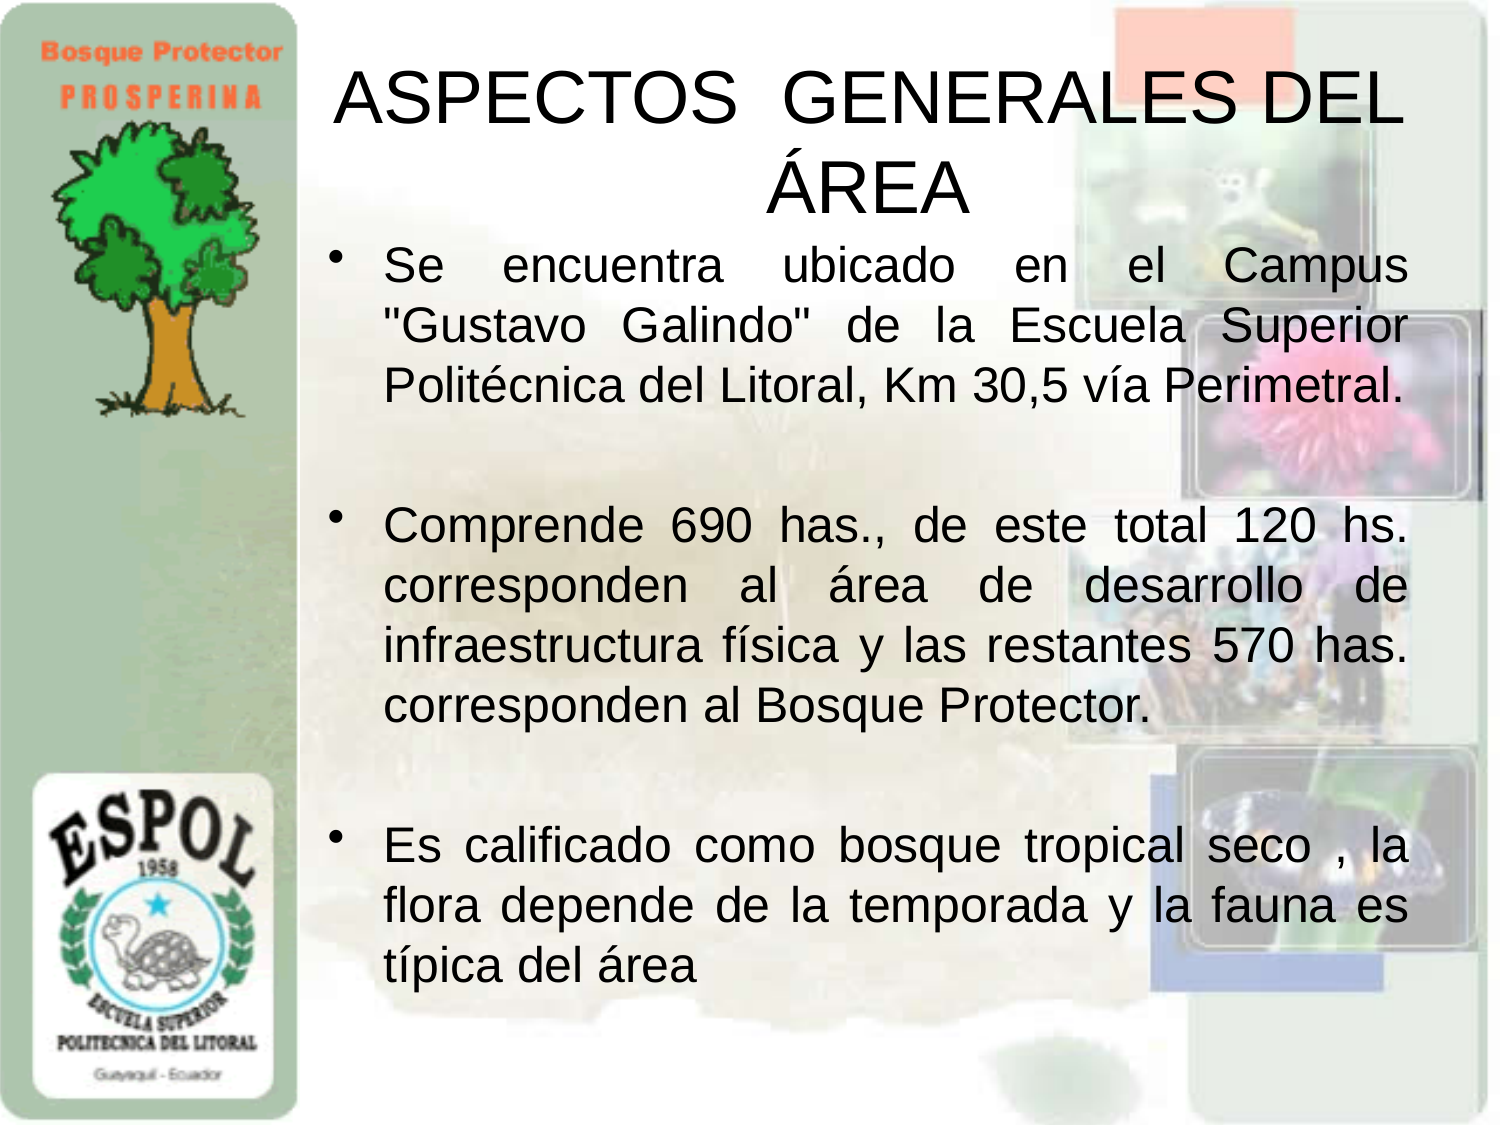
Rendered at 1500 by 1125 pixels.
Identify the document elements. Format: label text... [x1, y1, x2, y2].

title ASPECTOS GENERALES DEL ÁREA [312, 44, 1426, 224]
picture [0, 0, 1500, 1125]
list Se encuentra ubicado en el Campus "Gustavo Galindo" de la Escuela Superior Politécnica del Litoral, Km 30,5 vía Perimetral. Comprende 690 has., de este total 120 hs. corresponden al área de desarrollo de infraestructura física y las restantes 570 has. corresponden al Bosque Protector. Es calificado como bosque tropical seco , la flora depende de la temporada y la fauna es típica del área [312, 224, 1426, 1031]
